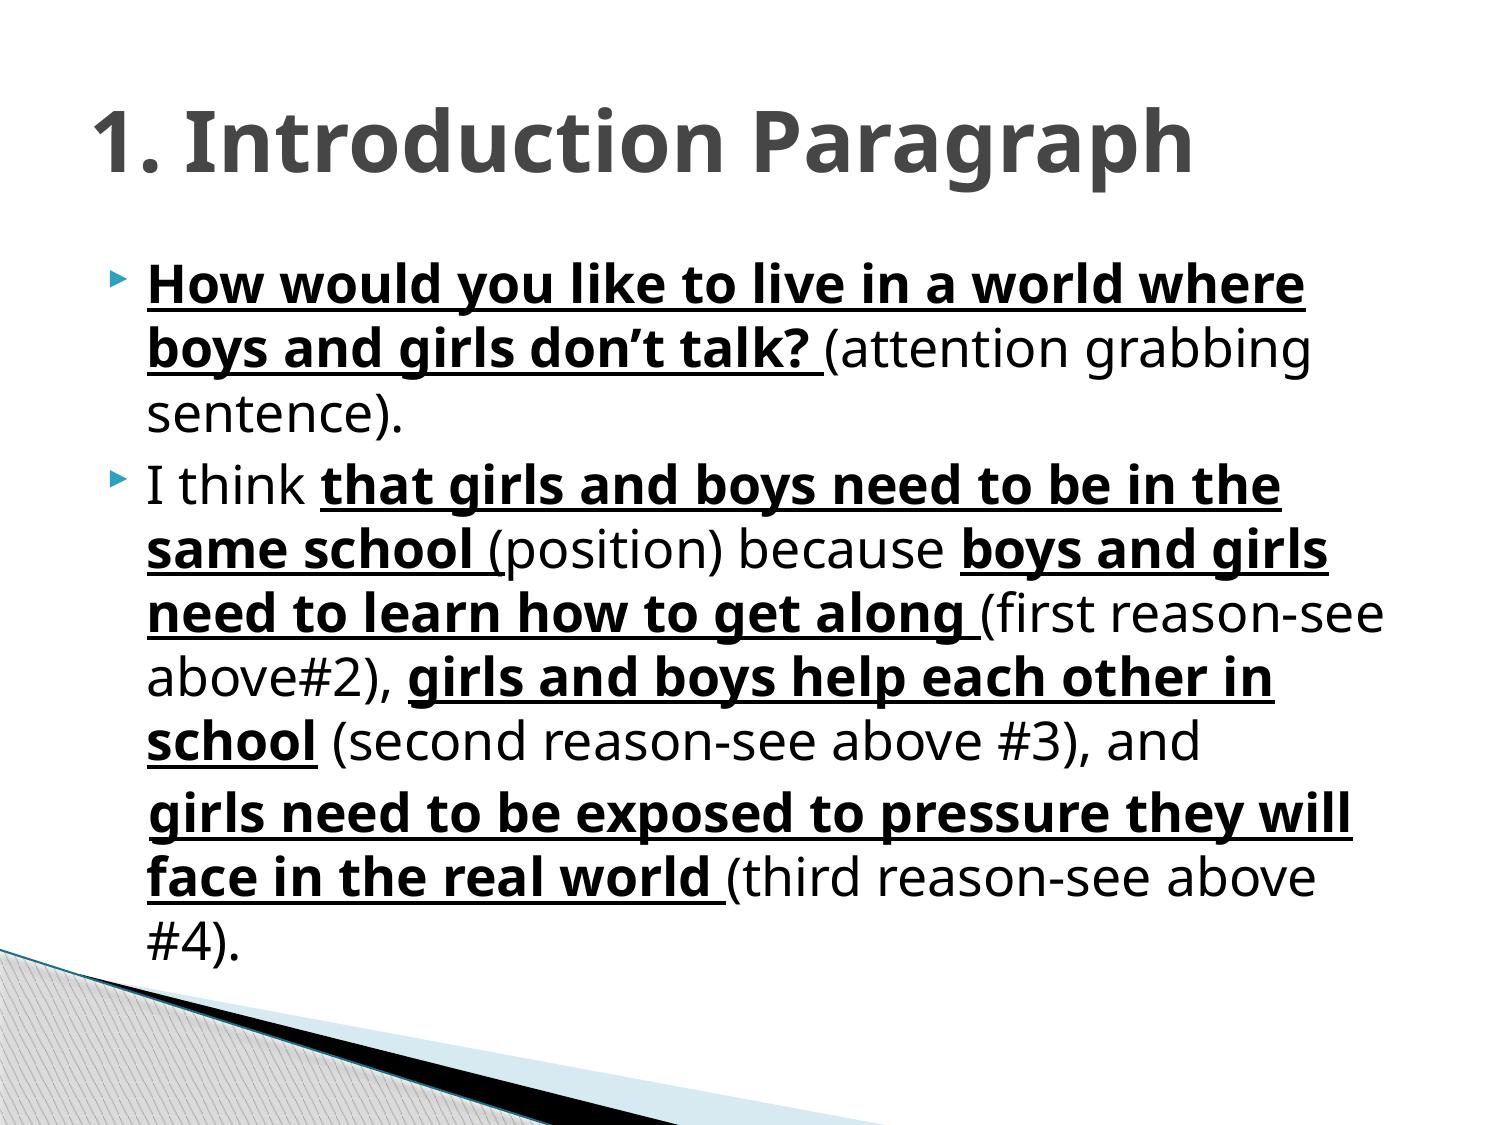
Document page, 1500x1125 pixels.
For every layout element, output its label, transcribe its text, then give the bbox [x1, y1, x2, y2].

list How would you like to live in a world where boys and girls don’t talk? (attention grabbing sentence). I think that girls and boys need to be in the same school (position) because boys and girls need to learn how to get along (first reason-see above#2), girls and boys help each other in school (second reason-see above #3), and girls need to be exposed to pressure they will face in the real world (third reason-see above #4). [75, 243, 1425, 986]
title 1. Introduction Paragraph [75, 45, 1425, 233]
